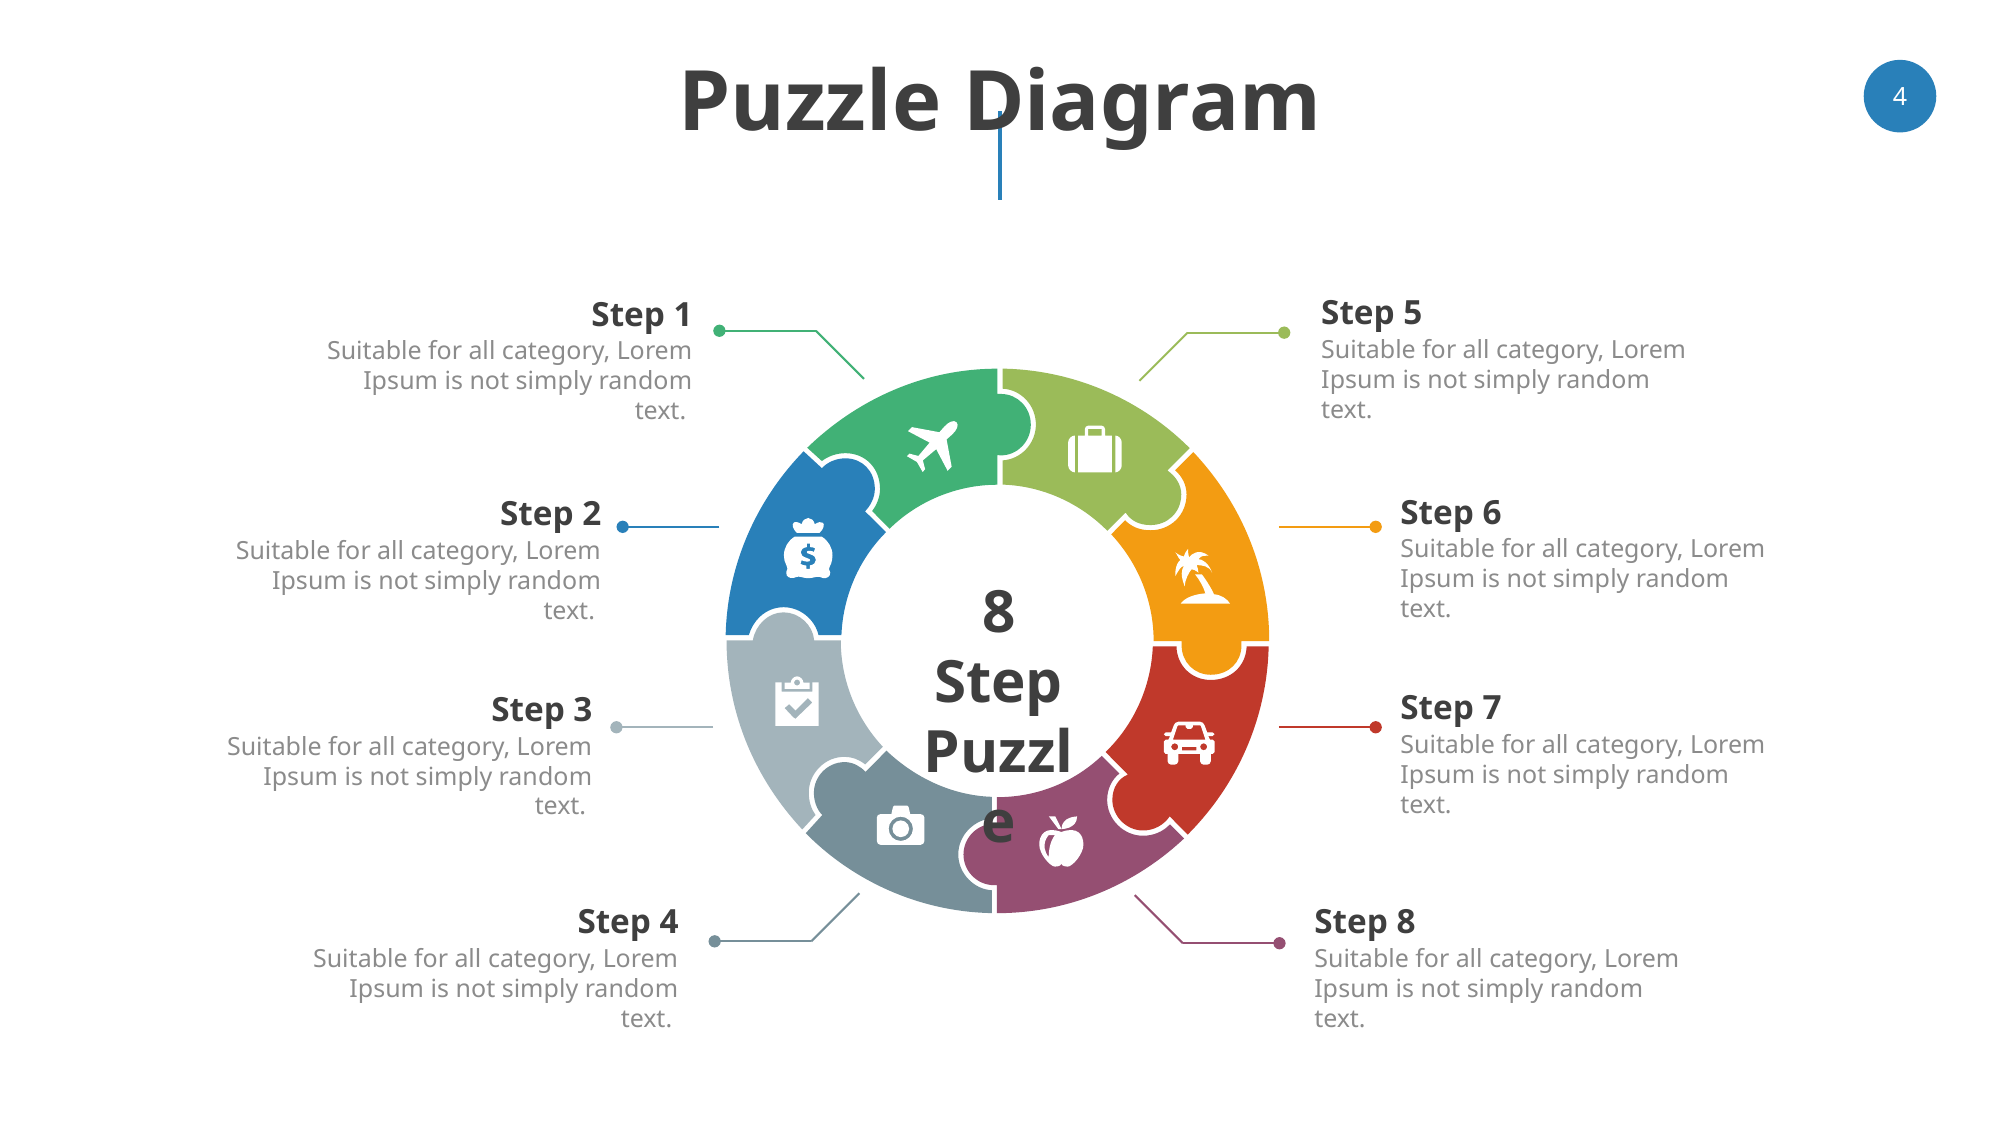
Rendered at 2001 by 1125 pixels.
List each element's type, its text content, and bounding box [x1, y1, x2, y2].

text_box Step 5 [1306, 283, 1439, 325]
text_box Suitable for all category, Lorem Ipsum is not simply random text. [1385, 525, 1785, 631]
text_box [1038, 816, 1084, 867]
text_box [783, 517, 833, 580]
text_box Step 2 [484, 484, 617, 526]
text_box [725, 451, 887, 636]
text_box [1067, 425, 1122, 473]
text_box [1111, 452, 1270, 675]
text_box Suitable for all category, Lorem Ipsum is not simply random text. [1385, 720, 1785, 826]
text_box Suitable for all category, Lorem Ipsum is not simply random text. [308, 327, 708, 433]
text_box Suitable for all category, Lorem Ipsum is not simply random text. [1299, 935, 1699, 1040]
text_box [906, 421, 958, 472]
text_box [805, 750, 992, 914]
text_box Suitable for all category, Lorem Ipsum is not simply random text. [217, 526, 617, 632]
text_box Suitable for all category, Lorem Ipsum is not simply random text. [1306, 325, 1706, 431]
text_box [964, 755, 1185, 914]
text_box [1134, 894, 1280, 944]
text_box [1174, 547, 1231, 604]
title Puzzle Diagram [137, 29, 1863, 171]
text_box Step 3 [475, 680, 608, 722]
text_box [1002, 368, 1190, 531]
text_box Step 7 [1385, 678, 1518, 720]
text_box Step 6 [1385, 483, 1518, 525]
text_box Step 1 [575, 285, 708, 327]
text_box 8 Step Puzzle [902, 566, 1096, 862]
text_box [1105, 646, 1269, 835]
text_box Step 4 [561, 893, 694, 935]
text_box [714, 892, 860, 942]
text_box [876, 805, 925, 846]
text_box Suitable for all category, Lorem Ipsum is not simply random text. [208, 722, 608, 828]
text_box [726, 612, 883, 830]
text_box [775, 676, 819, 727]
slide_number 4 [1847, 67, 1953, 128]
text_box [719, 330, 865, 380]
text_box [1163, 721, 1215, 765]
text_box Suitable for all category, Lorem Ipsum is not simply random text. [294, 935, 694, 1040]
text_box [1139, 332, 1285, 381]
text_box Step 8 [1299, 893, 1432, 935]
text_box [807, 368, 1031, 529]
